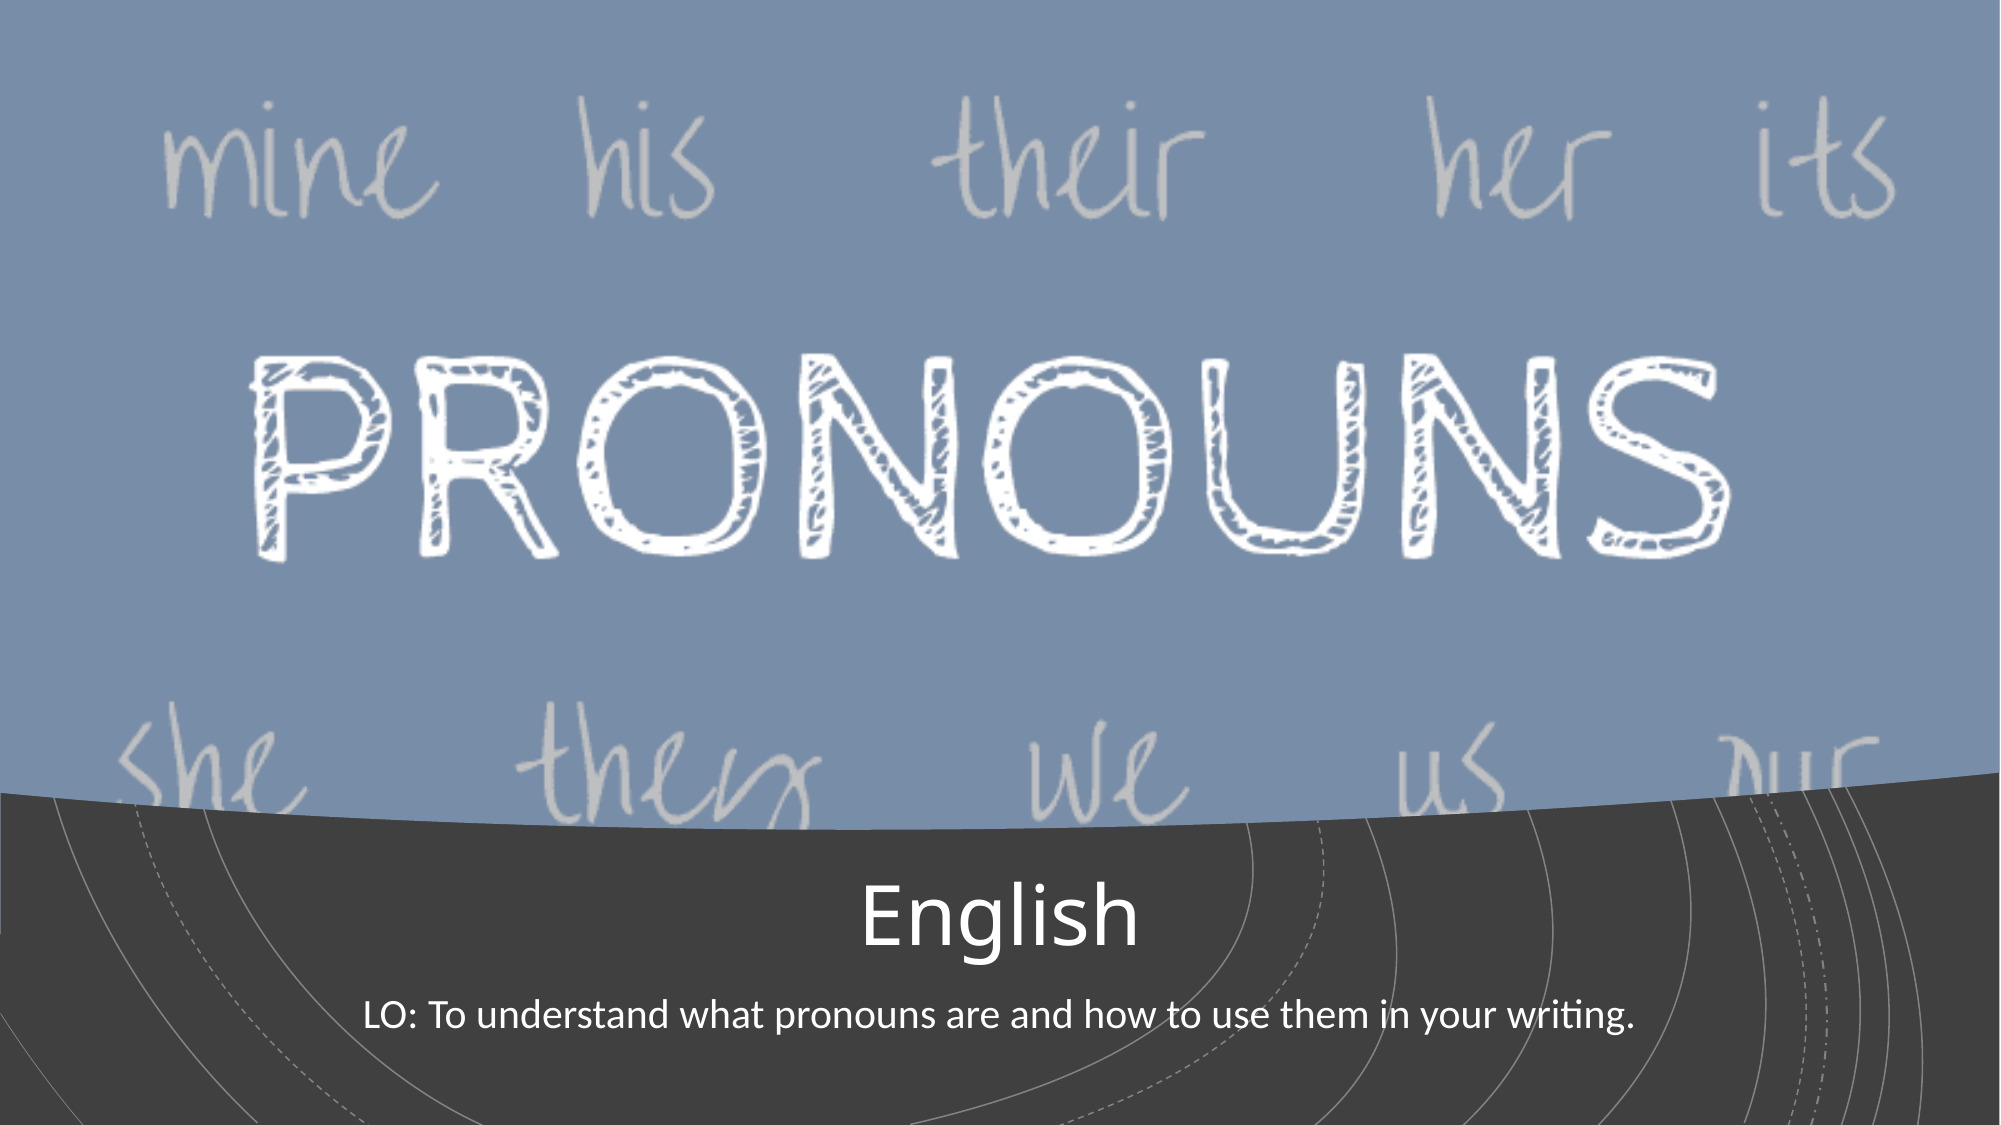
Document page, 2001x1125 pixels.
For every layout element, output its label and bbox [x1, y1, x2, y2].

text_box [0, 935, 1999, 1125]
picture [0, 0, 2000, 935]
